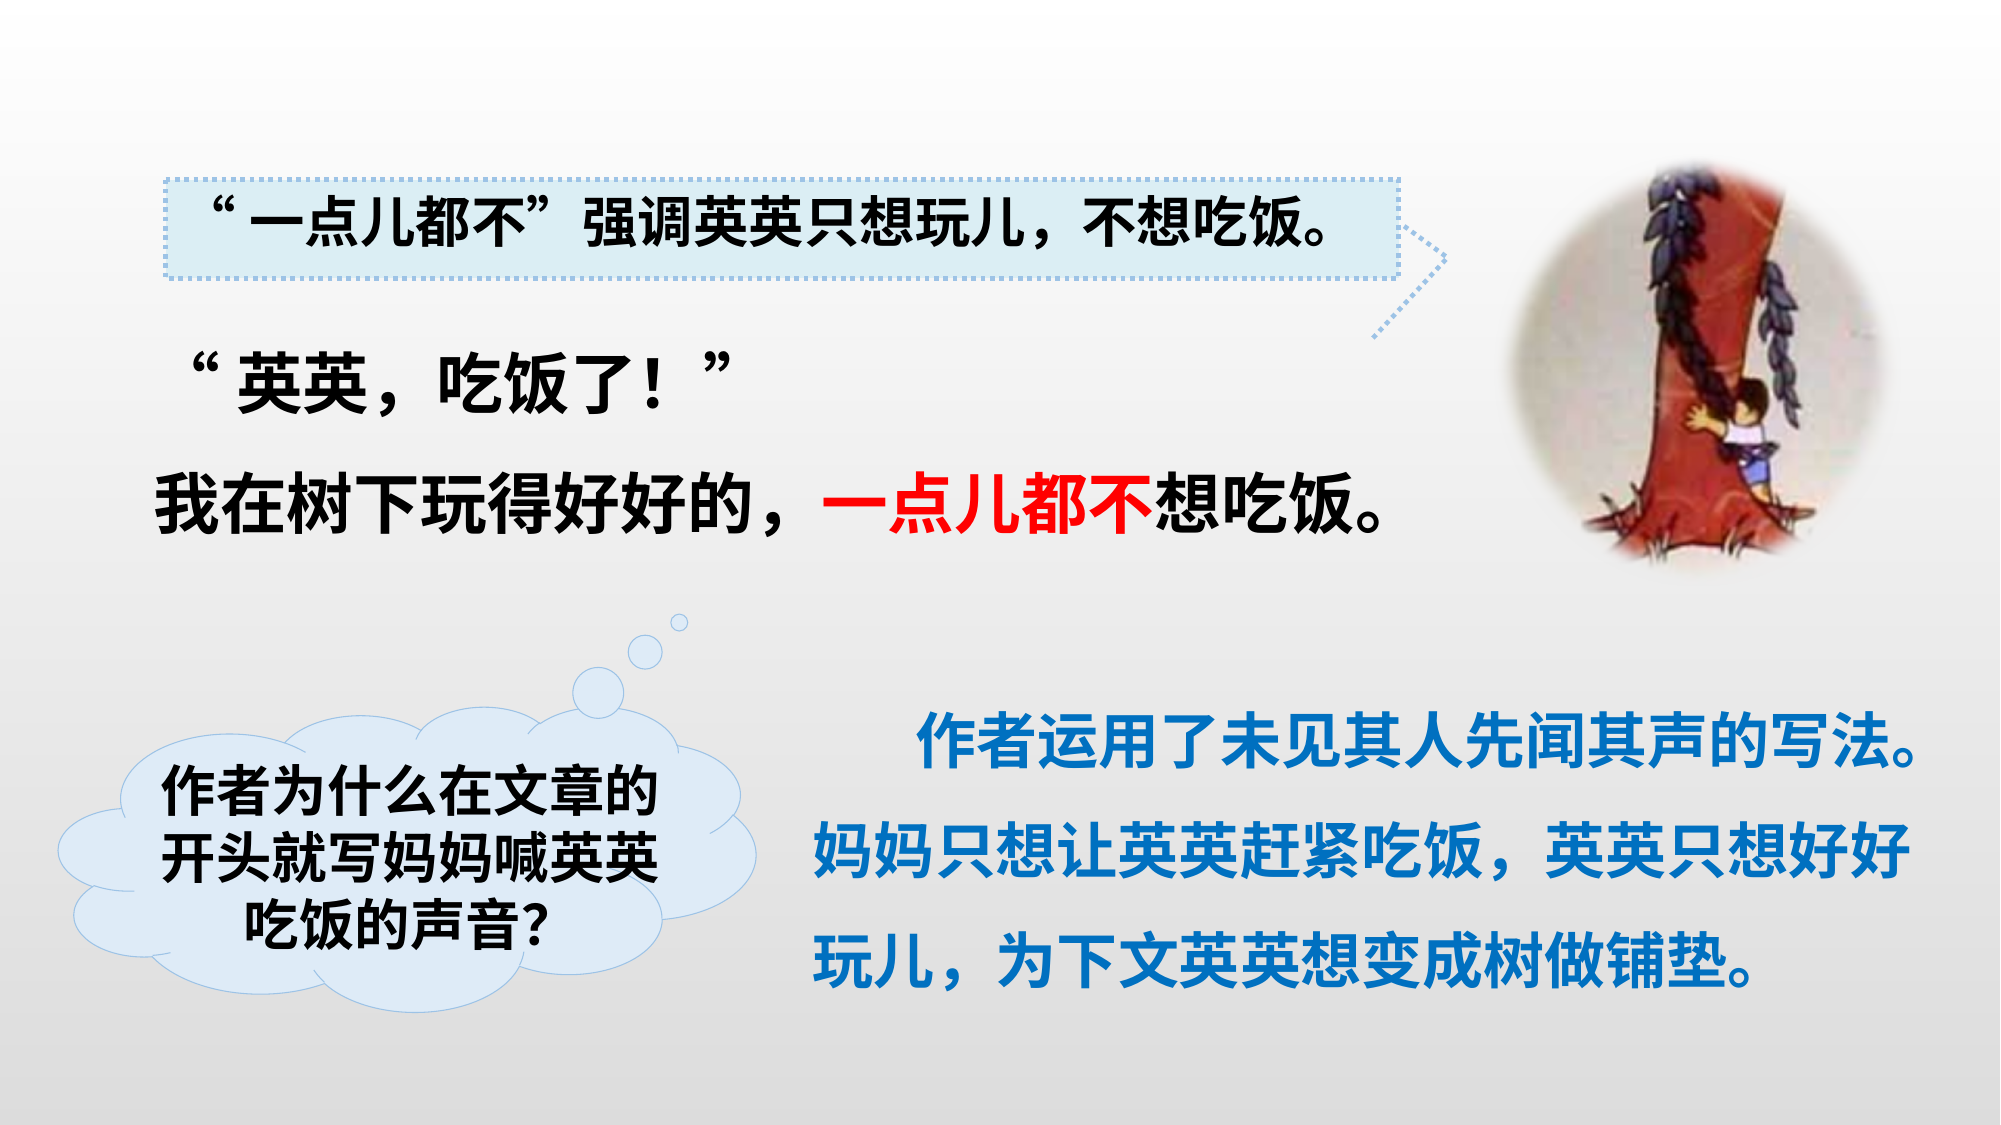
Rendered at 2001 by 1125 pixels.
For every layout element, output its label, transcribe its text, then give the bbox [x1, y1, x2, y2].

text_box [58, 706, 756, 1012]
text_box 作者运用了未见其人先闻其声的写法。妈妈只想让英英赶紧吃饭，英英只想好好玩儿，为下文英英想变成树做铺垫。 [798, 658, 1945, 1004]
text_box [254, 594, 1342, 669]
text_box “一点儿都不”强调英英只想玩儿，不想吃饭。 [165, 179, 1399, 279]
picture [1493, 153, 1902, 587]
text_box “英英，吃饭了！” 我在树下玩得好好的，一点儿都不想吃饭。 [138, 294, 1426, 549]
